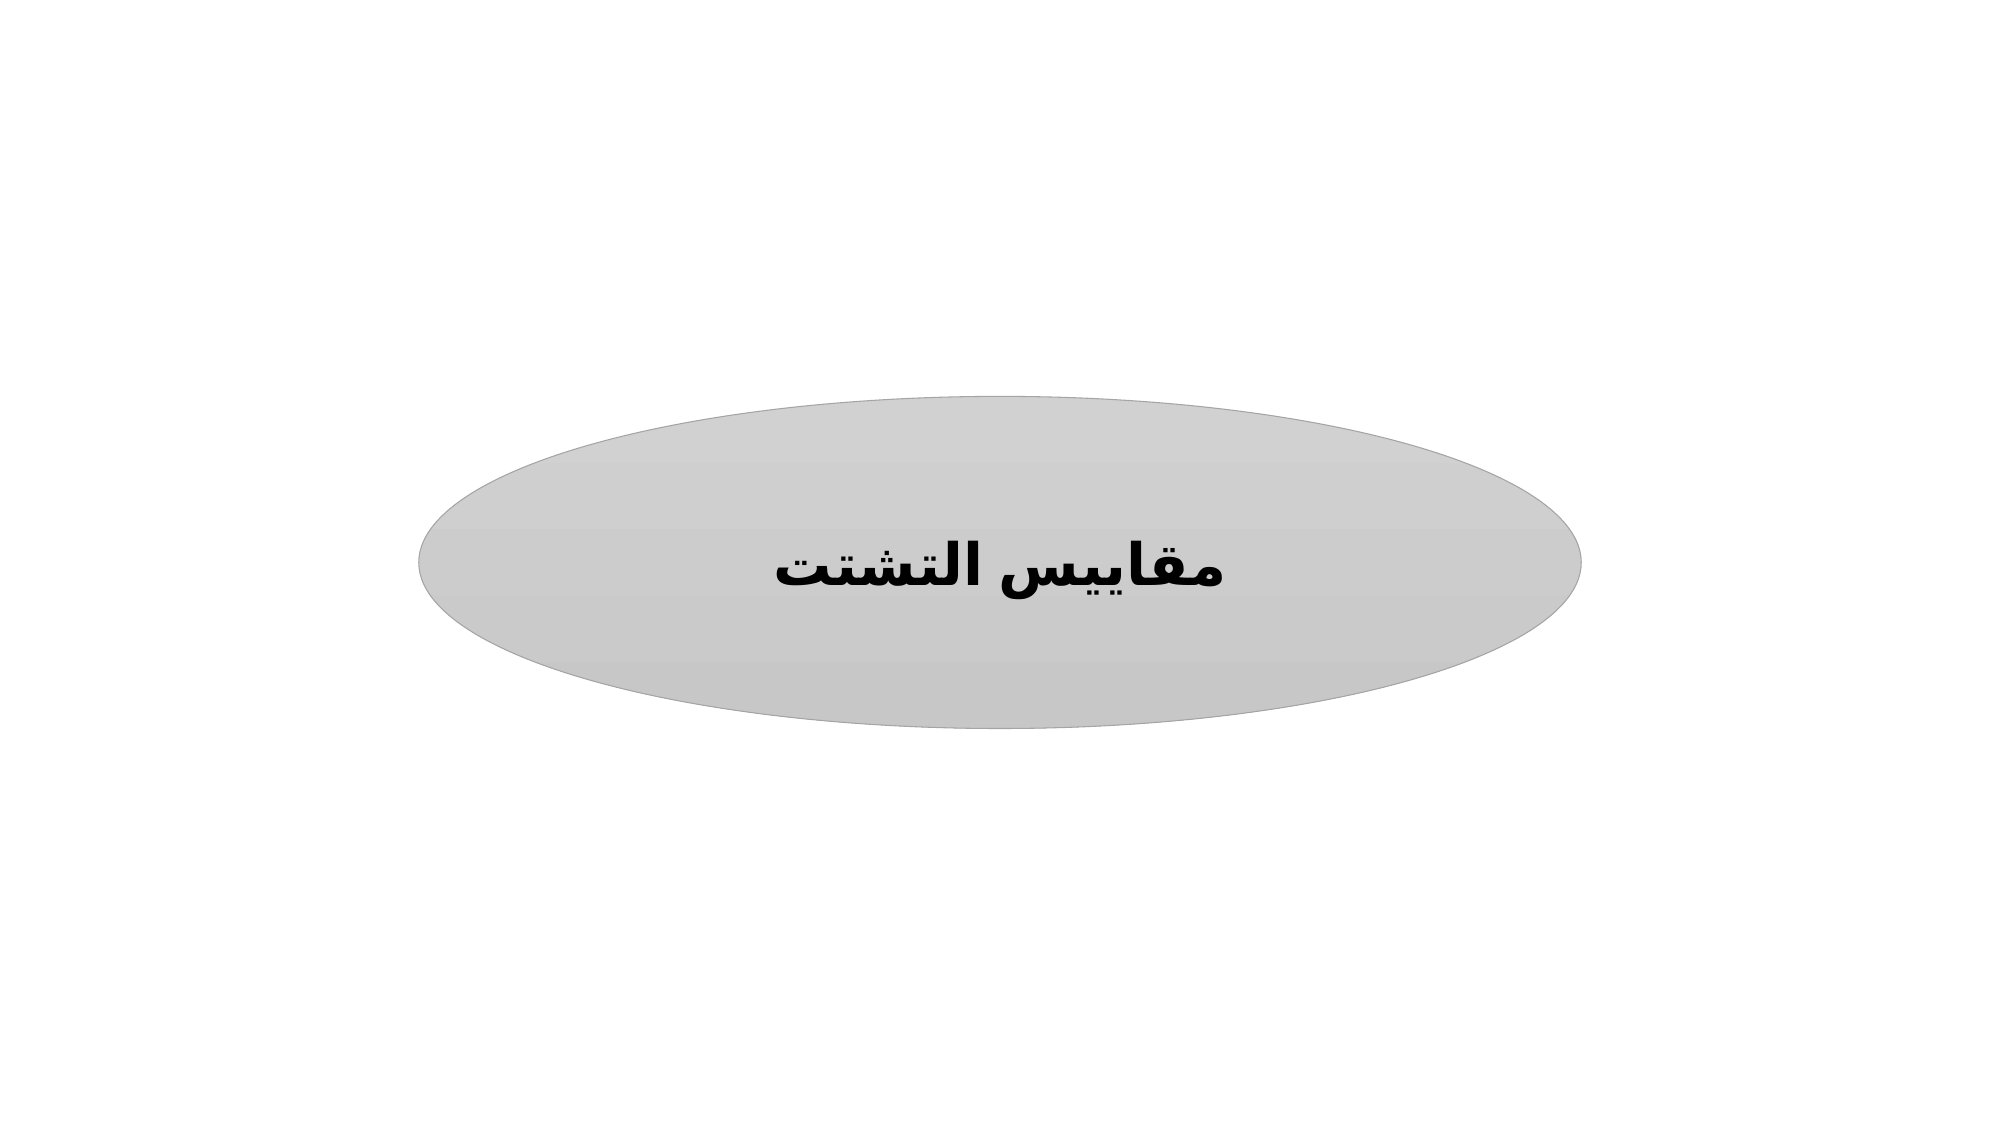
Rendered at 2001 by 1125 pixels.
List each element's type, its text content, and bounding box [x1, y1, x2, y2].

text_box مقاييس التشتت [418, 395, 1582, 730]
